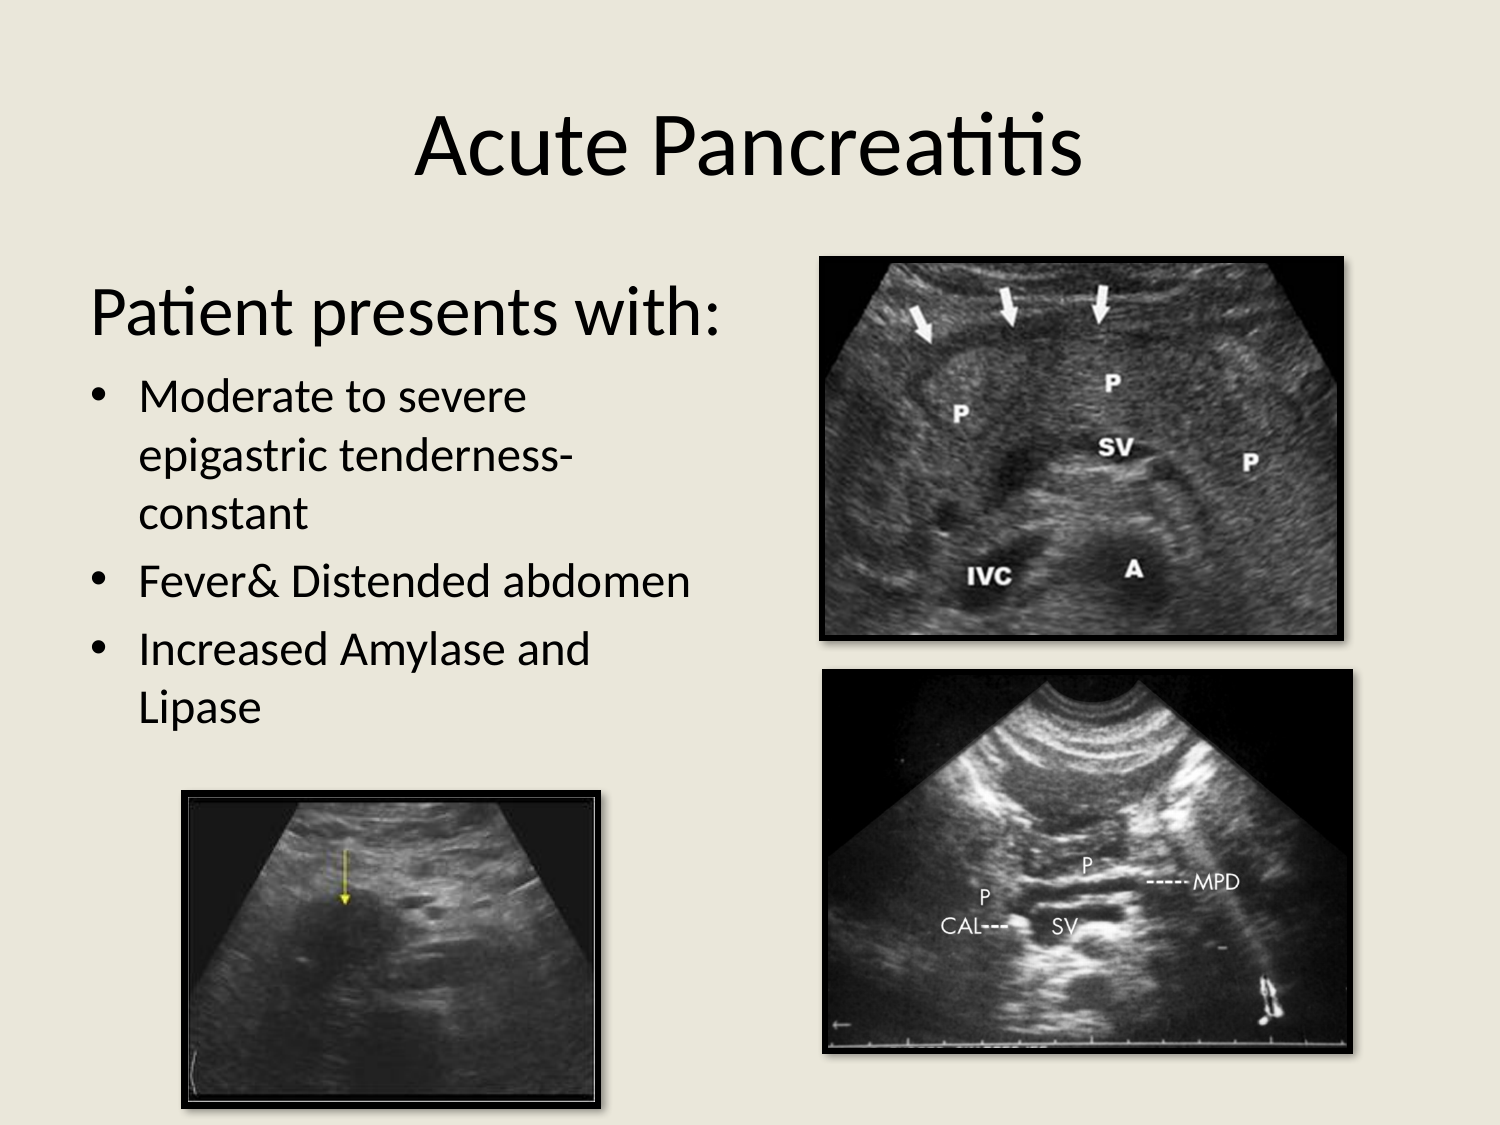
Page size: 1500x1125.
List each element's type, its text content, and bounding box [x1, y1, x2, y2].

list Moderate to severe epigastric tenderness-constant Fever& Distended abdomen Increased Amylase and Lipase [75, 356, 738, 788]
picture [187, 796, 596, 1103]
picture [824, 262, 1338, 635]
title Acute Pancreatitis [75, 45, 1425, 233]
list Patient presents with: [75, 251, 738, 356]
picture [827, 674, 1348, 1048]
